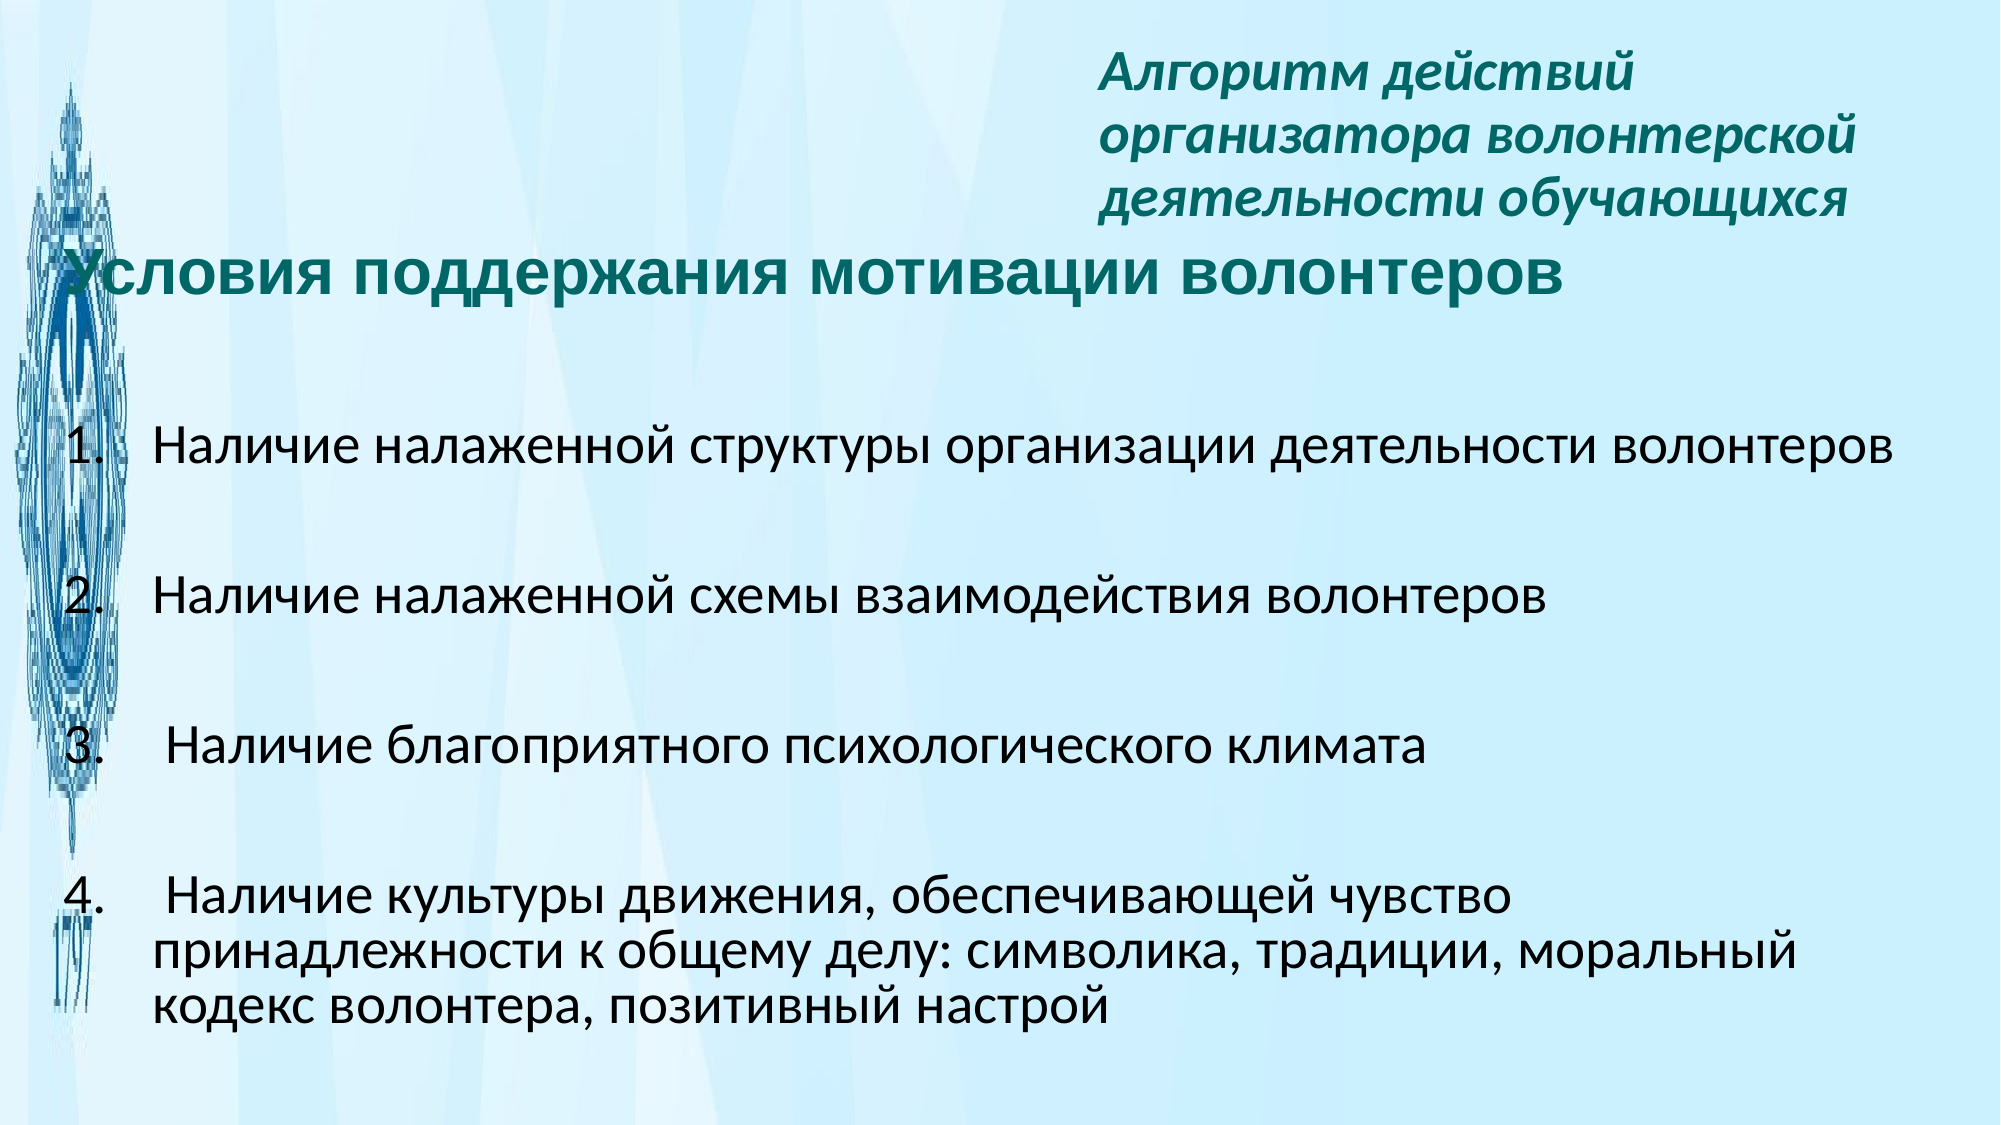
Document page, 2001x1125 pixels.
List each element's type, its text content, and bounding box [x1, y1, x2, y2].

list Алгоритм действий организатора волонтерской деятельности обучающихся [1081, 33, 1985, 90]
picture [0, 0, 2001, 1125]
list Условия поддержания мотивации волонтеров Наличие налаженной структуры организации деятельности волонтеров Наличие налаженной схемы взаимодействия волонтеров Наличие благоприятного психологического климата Наличие культуры движения, обеспечивающей чувство принадлежности к общему делу: символика, традиции, моральный кодекс волонтера, позитивный настрой [48, 230, 1913, 1092]
